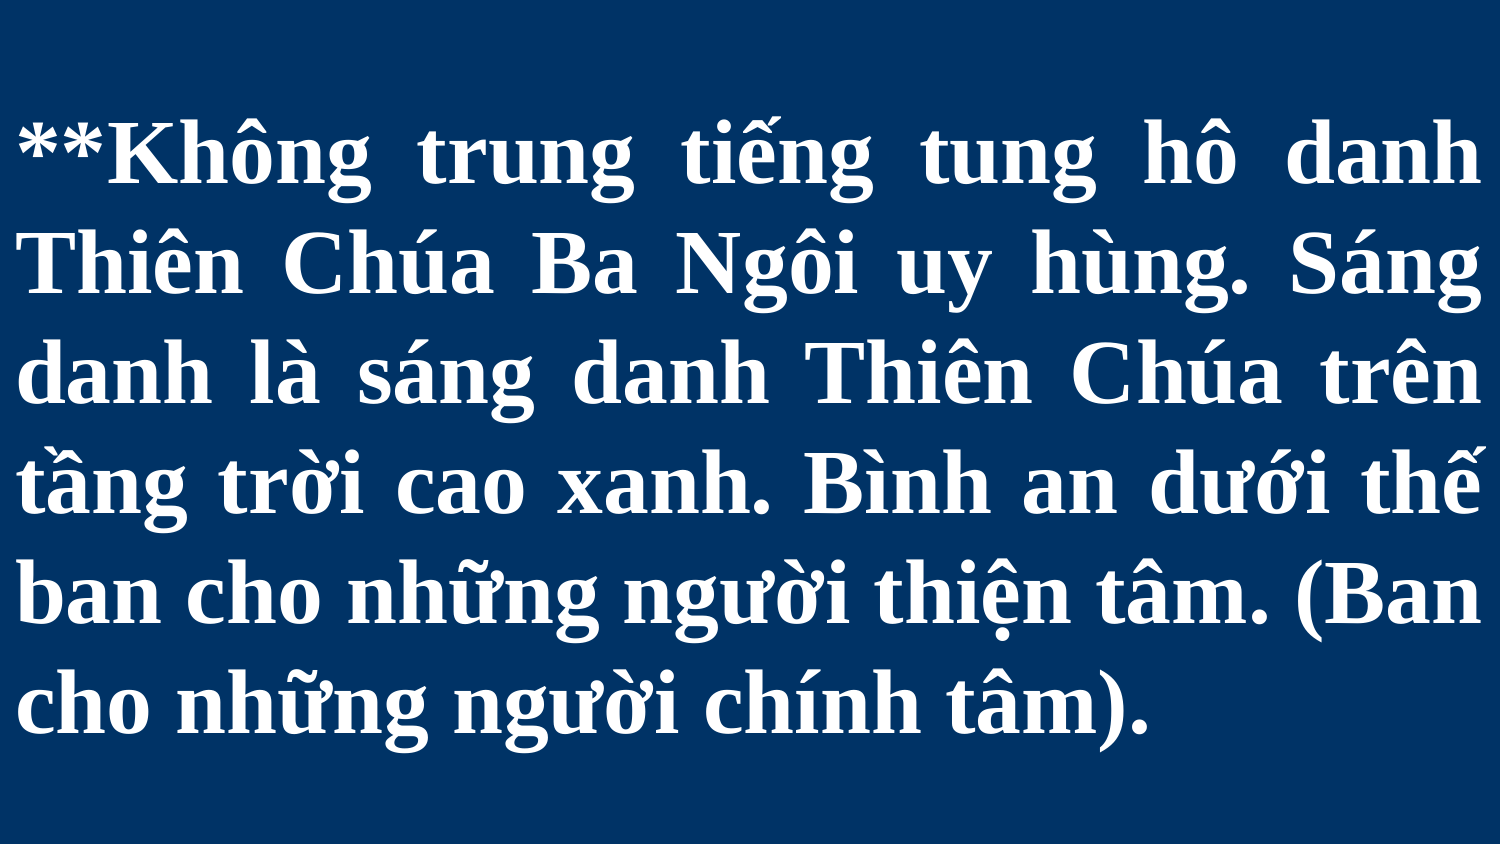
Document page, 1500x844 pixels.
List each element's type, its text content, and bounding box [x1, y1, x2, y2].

title **Không trung tiếng tung hô danh Thiên Chúa Ba Ngôi uy hùng. Sáng danh là sáng danh Thiên Chúa trên tầng trời cao xanh. Bình an dưới thế ban cho những người thiện tâm. (Ban cho những người chính tâm). [0, 0, 1500, 844]
